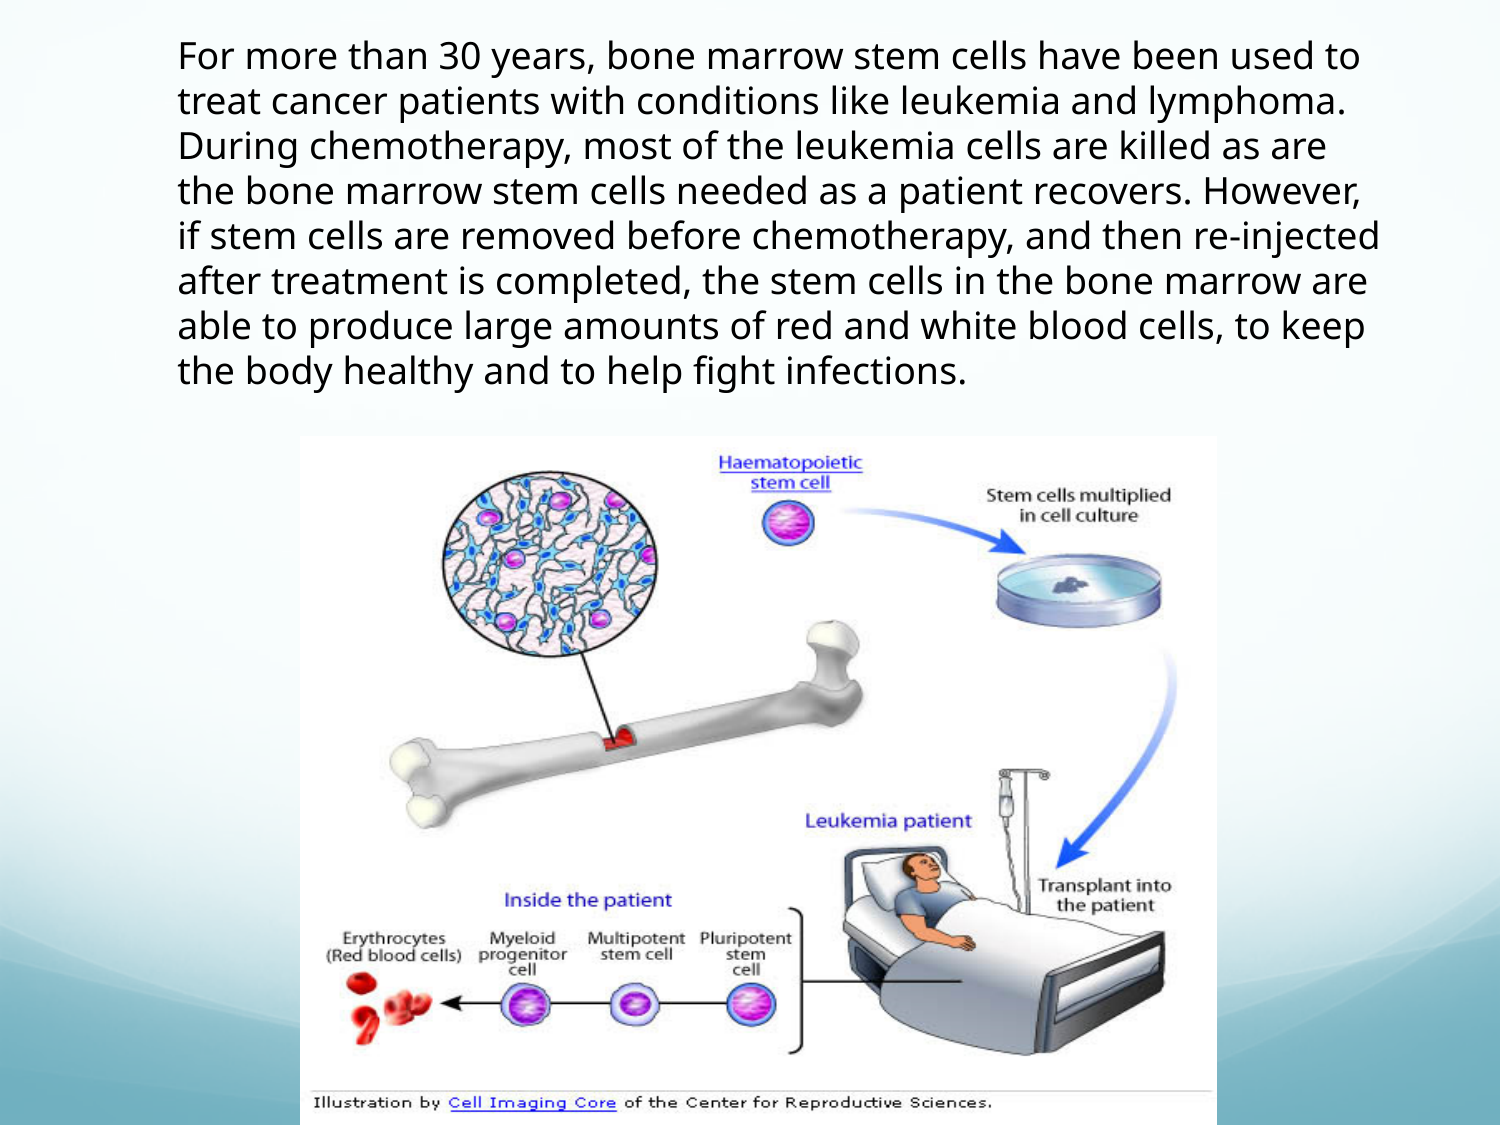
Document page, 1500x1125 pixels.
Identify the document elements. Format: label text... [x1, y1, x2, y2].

picture [299, 436, 1218, 1125]
text_box For more than 30 years, bone marrow stem cells have been used to treat cancer patients with conditions like leukemia and lymphoma. During chemotherapy, most of the leukemia cells are killed as are the bone marrow stem cells needed as a patient recovers. However, if stem cells are removed before chemotherapy, and then re-injected after treatment is completed, the stem cells in the bone marrow are able to produce large amounts of red and white blood cells, to keep the body healthy and to help fight infections. [162, 24, 1400, 400]
